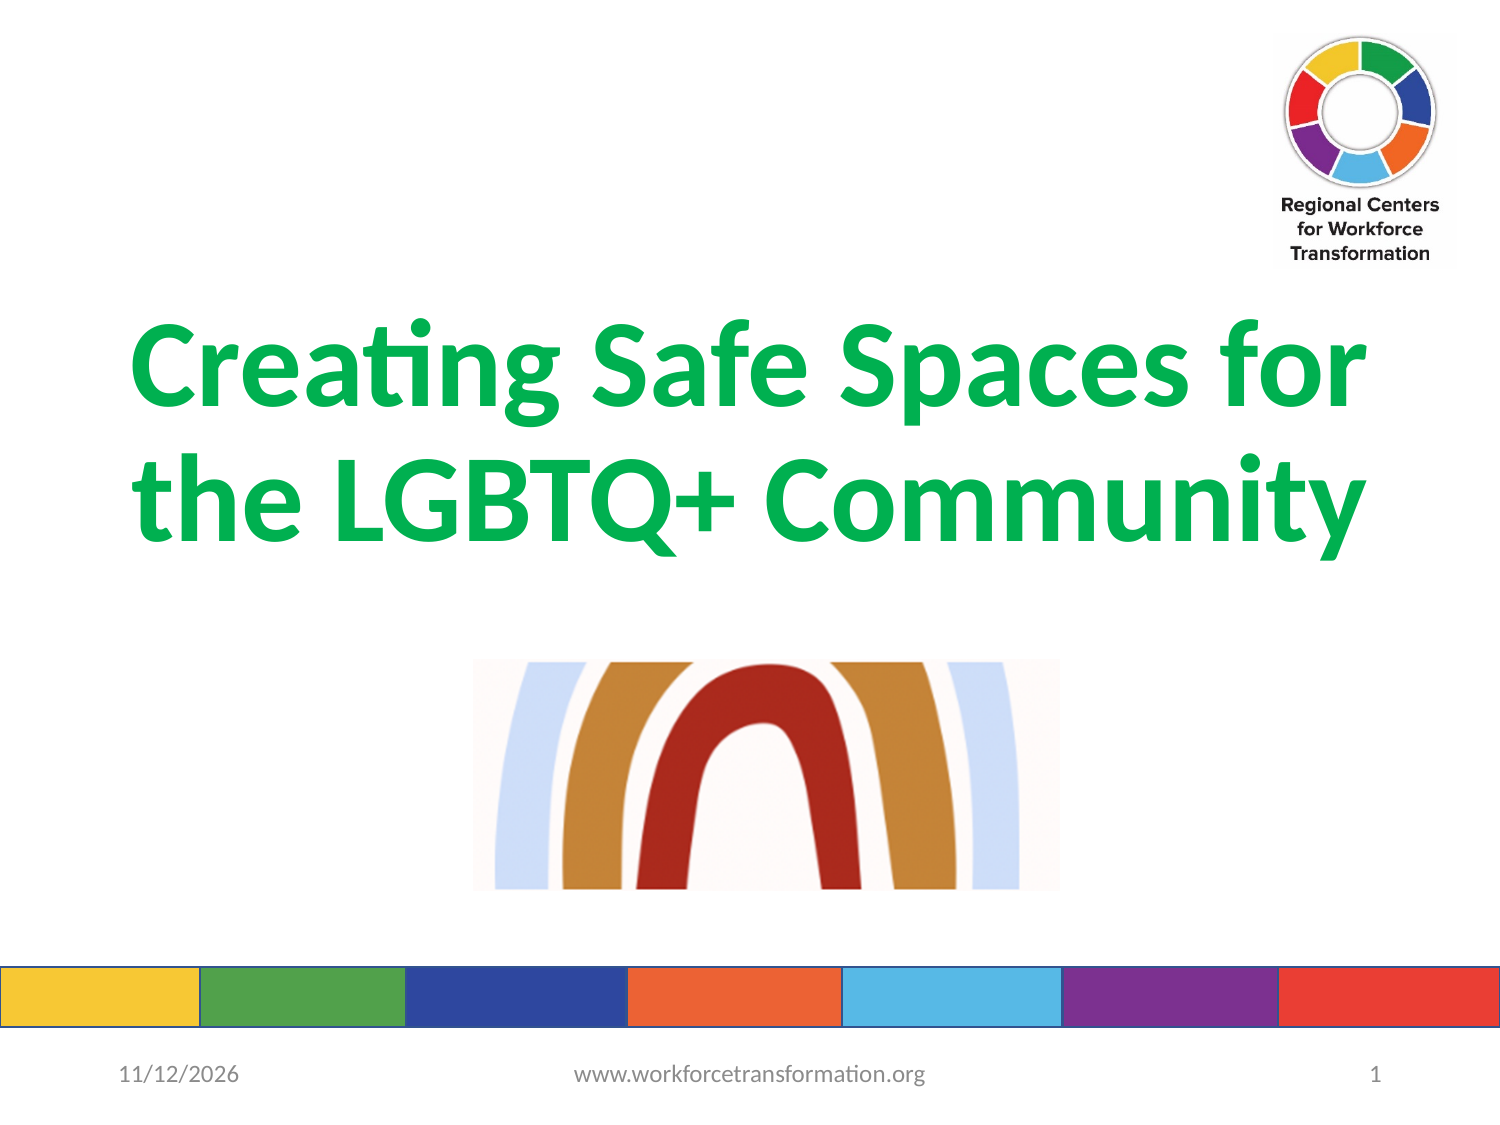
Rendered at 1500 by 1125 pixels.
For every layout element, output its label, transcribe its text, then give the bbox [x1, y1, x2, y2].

slide_number 1 [1059, 1042, 1397, 1103]
picture [473, 659, 1060, 891]
picture [1273, 33, 1457, 269]
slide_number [103, 1042, 441, 1103]
footer www.workforcetransformation.org [496, 1042, 1004, 1103]
title Creating Safe Spaces for the LGBTQ+ Community [112, 184, 1388, 576]
